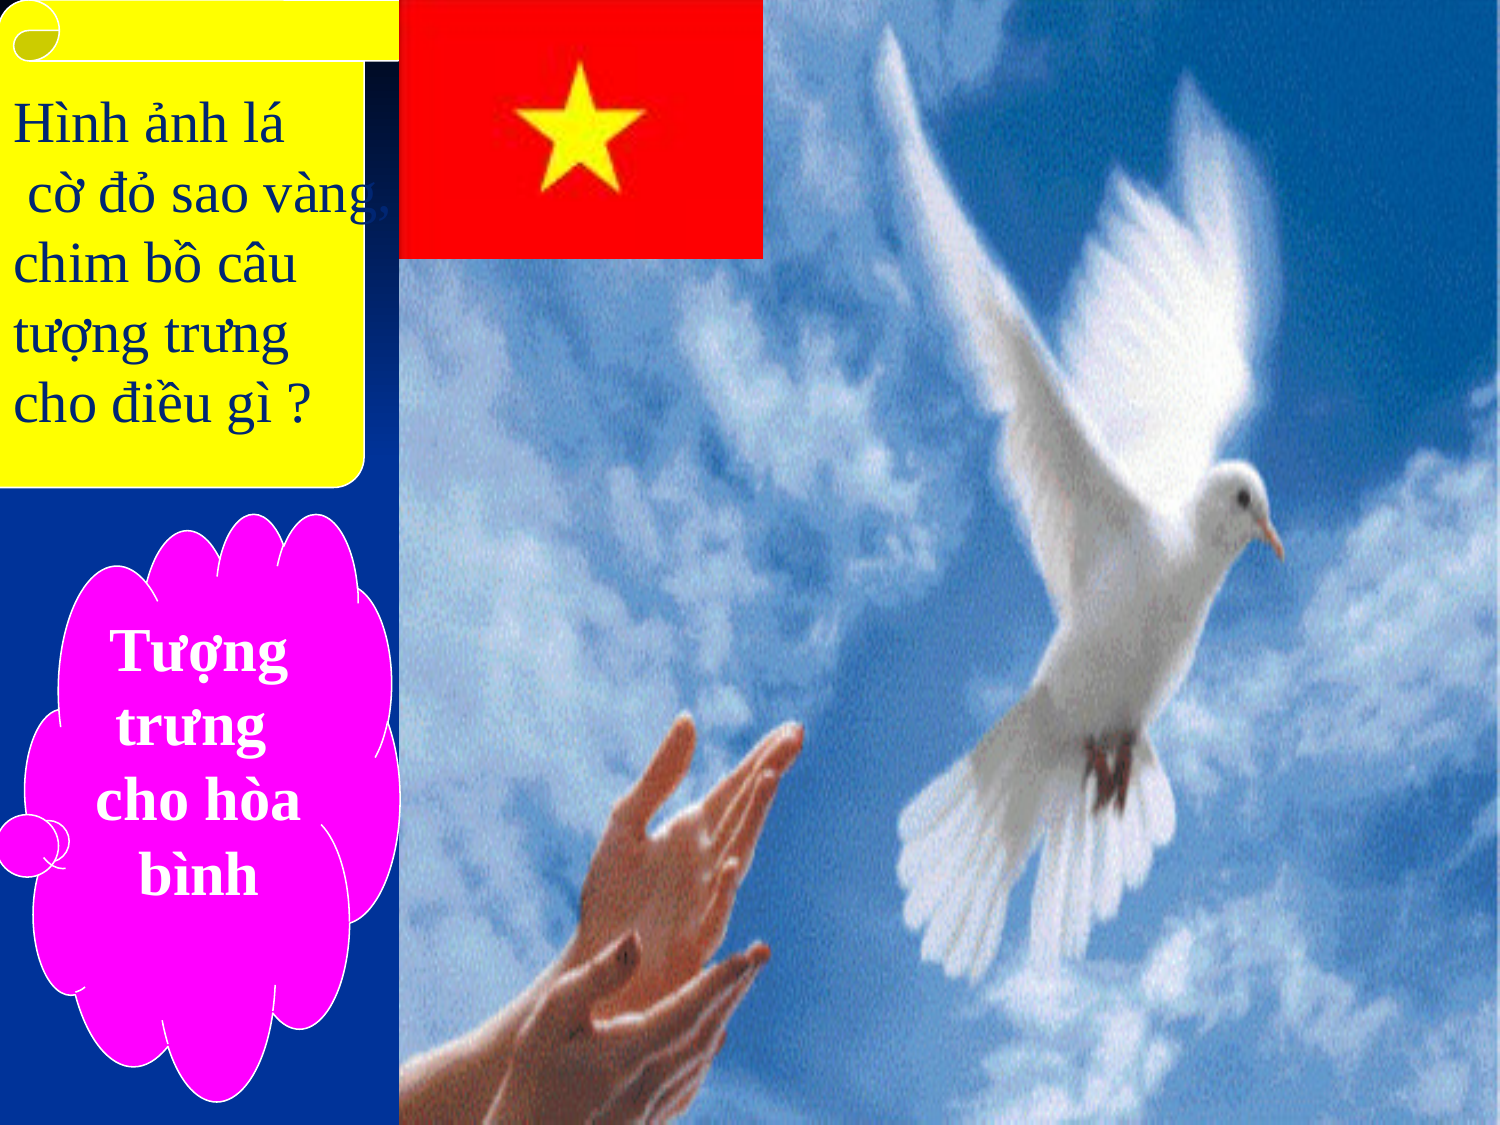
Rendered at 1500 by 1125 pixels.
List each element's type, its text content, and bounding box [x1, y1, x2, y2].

text_box Hình ảnh lá cờ đỏ sao vàng, chim bồ câu tượng trưng cho điều gì ? [0, 0, 394, 488]
text_box Tượng trưng cho hòa bình [0, 514, 394, 1103]
picture [399, 0, 1500, 1125]
